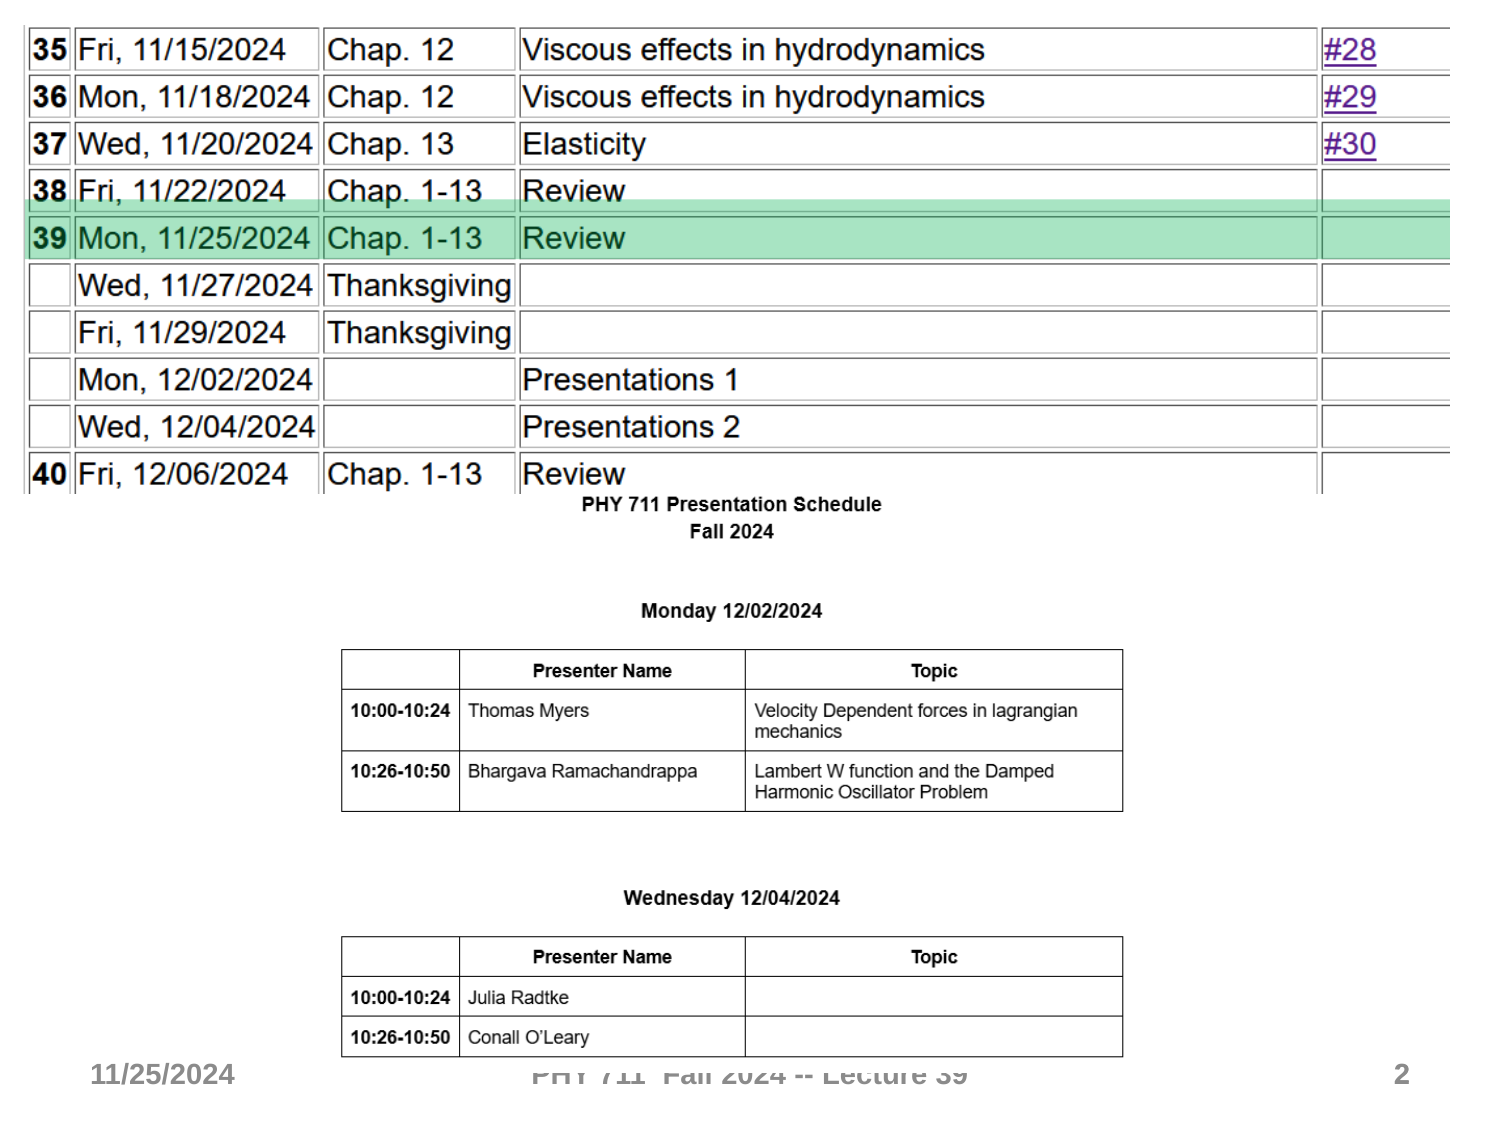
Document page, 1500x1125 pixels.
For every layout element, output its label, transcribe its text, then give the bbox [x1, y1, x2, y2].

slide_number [75, 1042, 425, 1103]
picture [12, 25, 1451, 1073]
footer PHY 711 Fall 2024 -- Lecture 39 [512, 1080, 988, 1103]
text_box 2 [1074, 1042, 1425, 1103]
